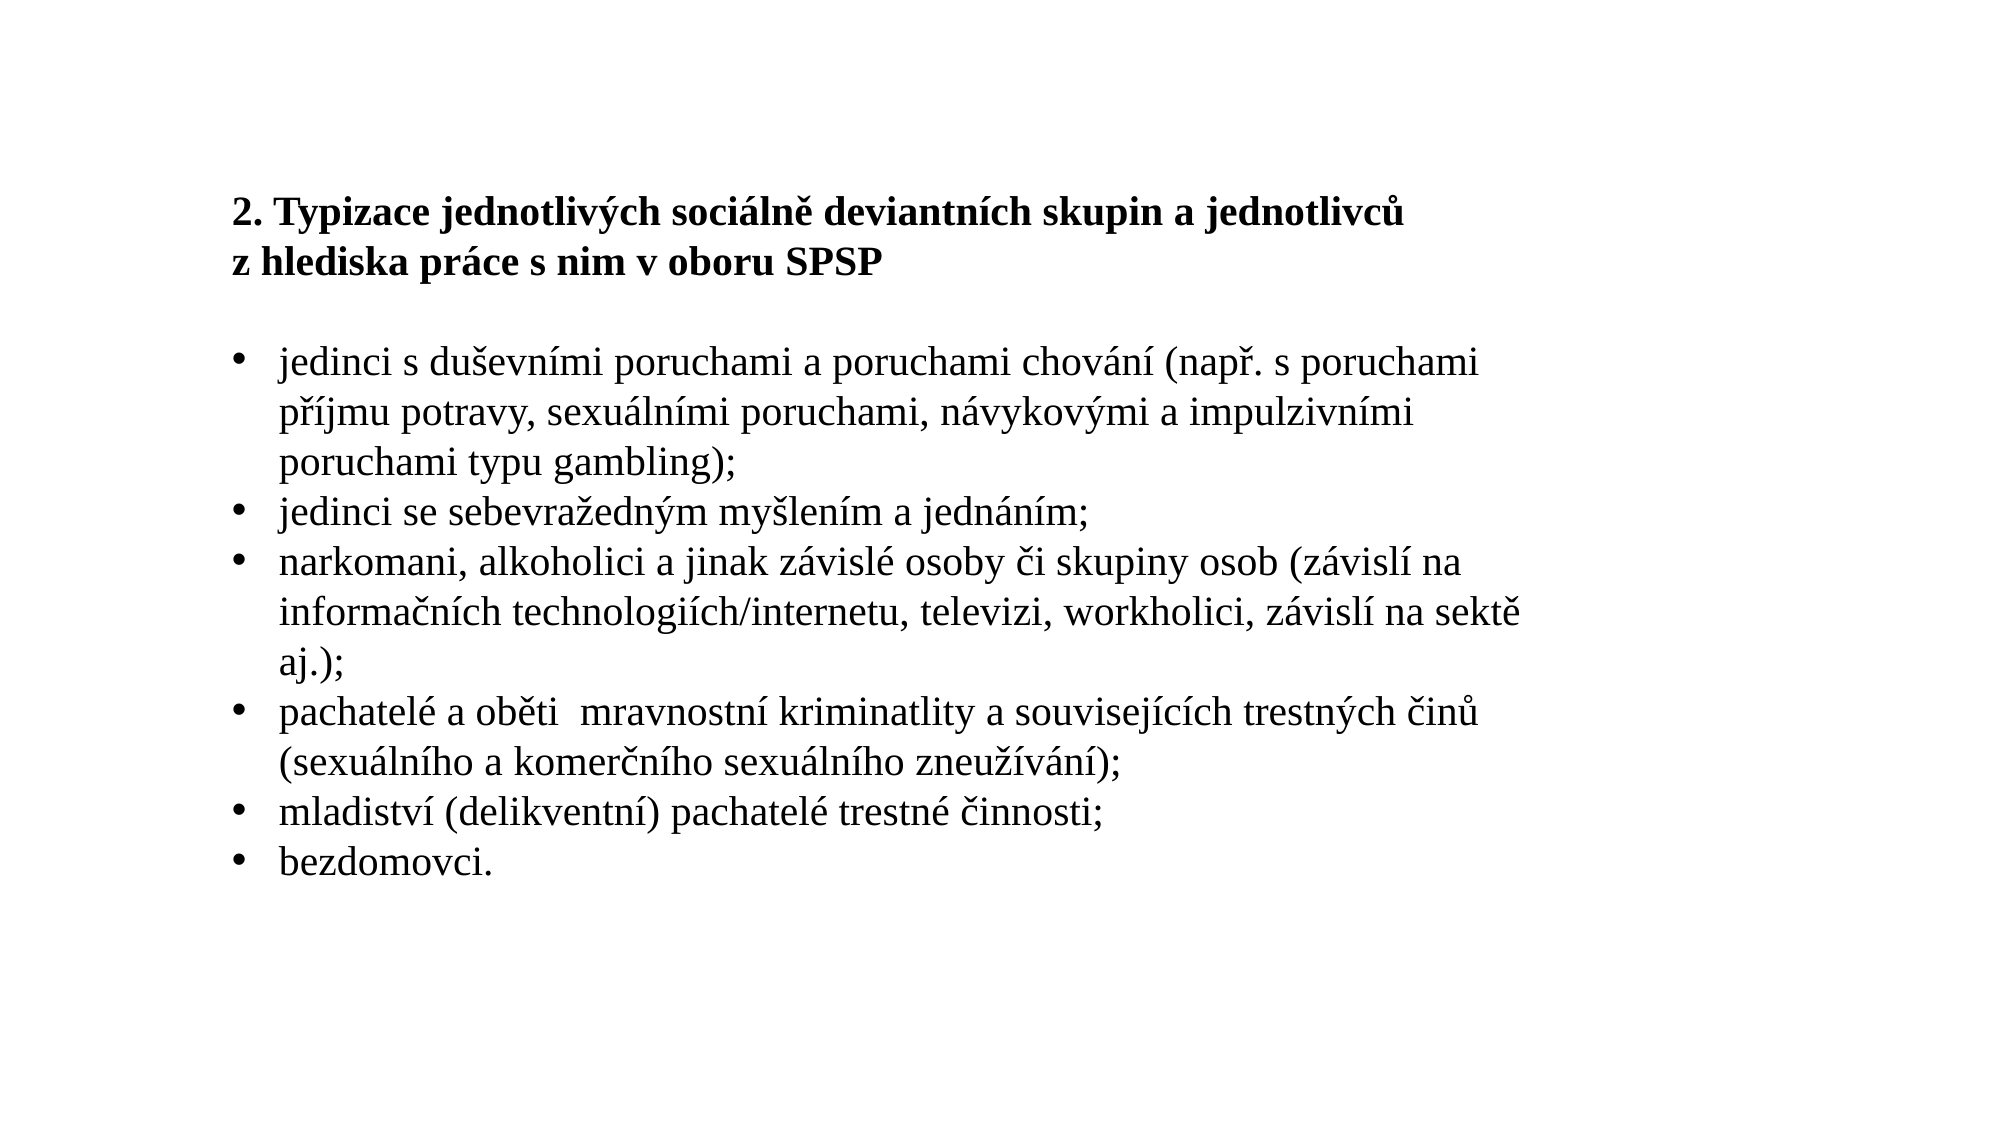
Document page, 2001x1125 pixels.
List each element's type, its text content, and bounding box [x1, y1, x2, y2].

text_box 2. Typizace jednotlivých sociálně deviantních skupin a jednotlivců z hlediska práce s nim v oboru SPSP jedinci s duševními poruchami a poruchami chování (např. s poruchami příjmu potravy, sexuálními poruchami, návykovými a impulzivními poruchami typu gambling); jedinci se sebevražedným myšlením a jednáním; narkomani, alkoholici a jinak závislé osoby či skupiny osob (závislí na informačních technologiích/internetu, televizi, workholici, závislí na sektě aj.); pachatelé a oběti mravnostní kriminatlity a souvisejících trestných činů (sexuálního a komerčního sexuálního zneužívání); mladiství (delikventní) pachatelé trestné činnosti; bezdomovci. [217, 176, 1607, 892]
